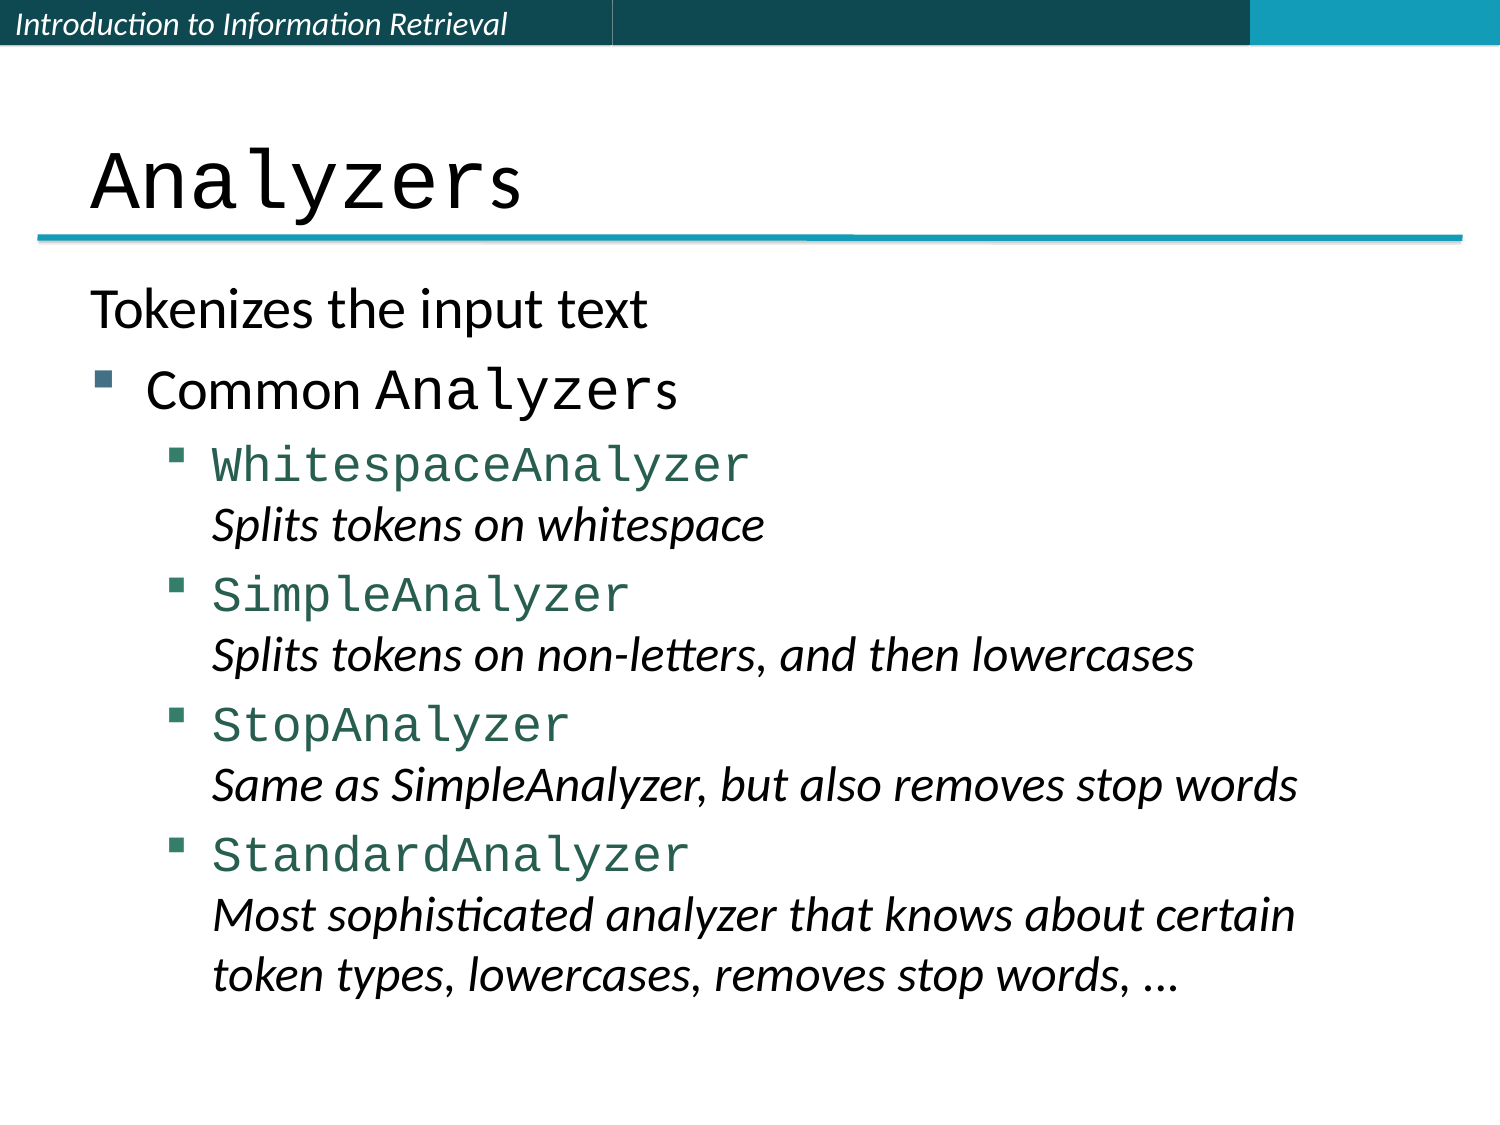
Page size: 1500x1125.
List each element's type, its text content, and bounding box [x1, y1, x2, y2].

list Tokenizes the input text Common Analyzers WhitespaceAnalyzer Splits tokens on whitespace SimpleAnalyzer Splits tokens on non-letters, and then lowercases StopAnalyzer Same as SimpleAnalyzer, but also removes stop words StandardAnalyzer Most sophisticated analyzer that knows about certain token types, lowercases, removes stop words, ... [74, 262, 1426, 1076]
title Analyzers [74, 44, 1426, 233]
